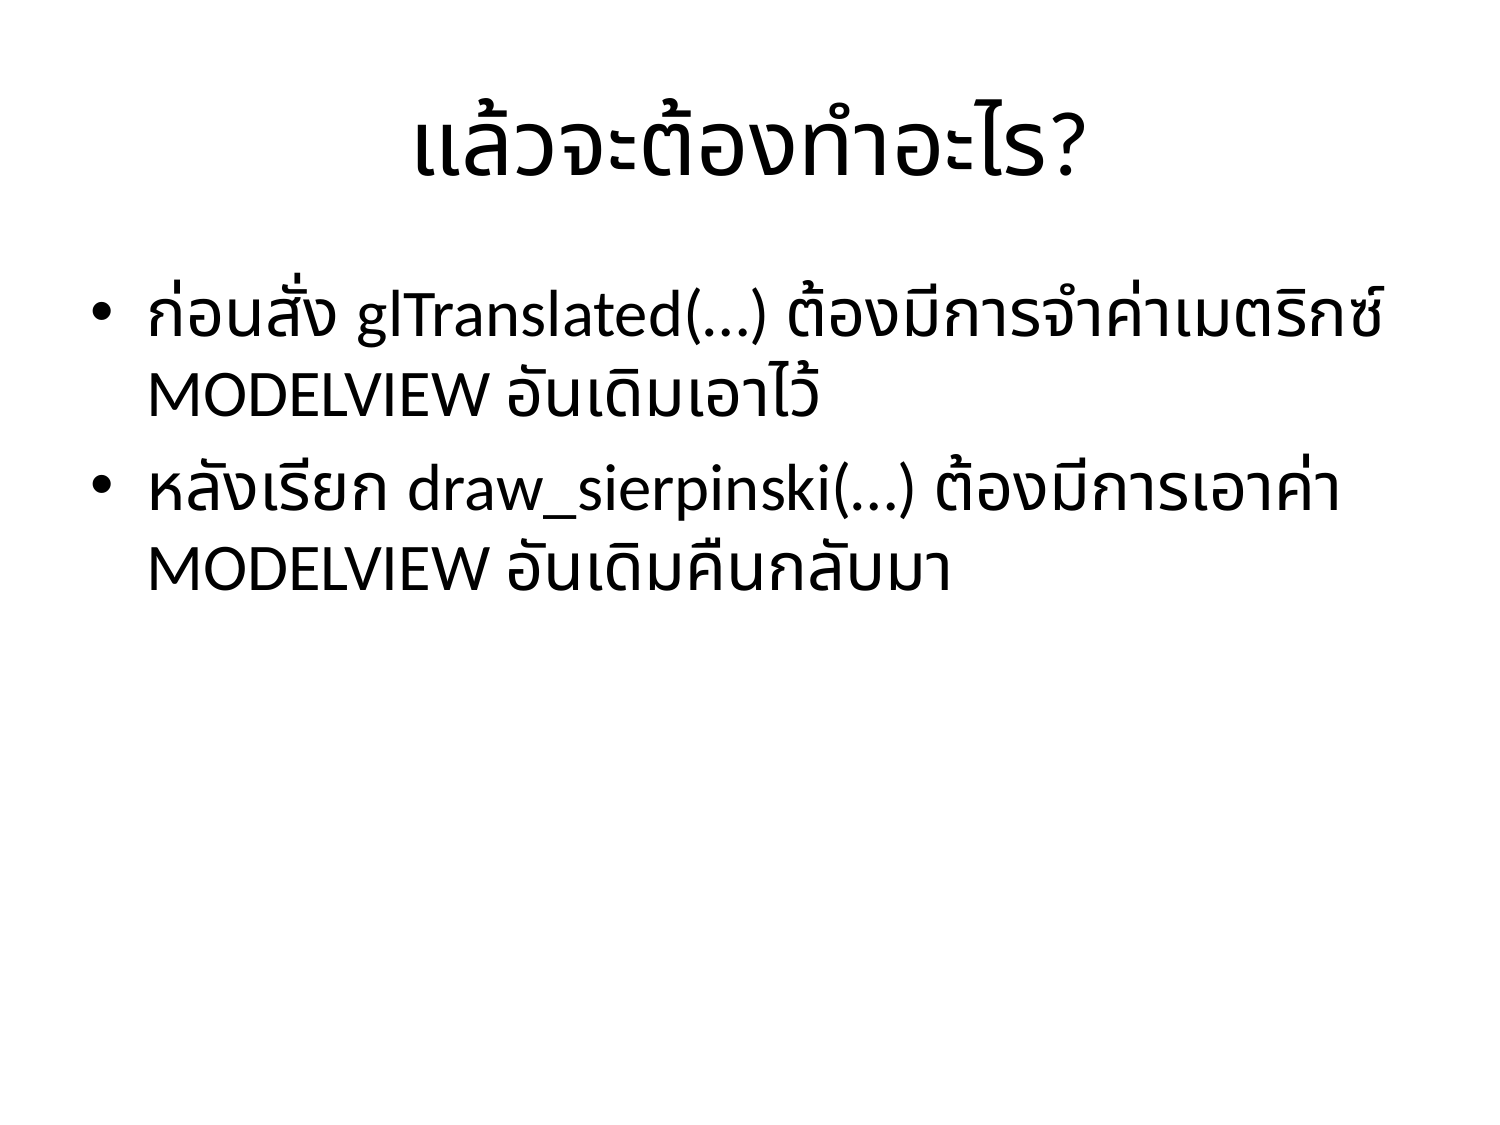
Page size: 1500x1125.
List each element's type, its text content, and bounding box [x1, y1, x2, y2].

title แล้วจะต้องทำอะไร? [75, 45, 1425, 233]
list ก่อนสั่ง glTranslated(…) ต้องมีการจำค่าเมตริกซ์ MODELVIEW อันเดิมเอาไว้ หลังเรียก draw_sierpinski(…) ต้องมีการเอาค่า MODELVIEW อันเดิมคืนกลับมา [75, 262, 1425, 1005]
